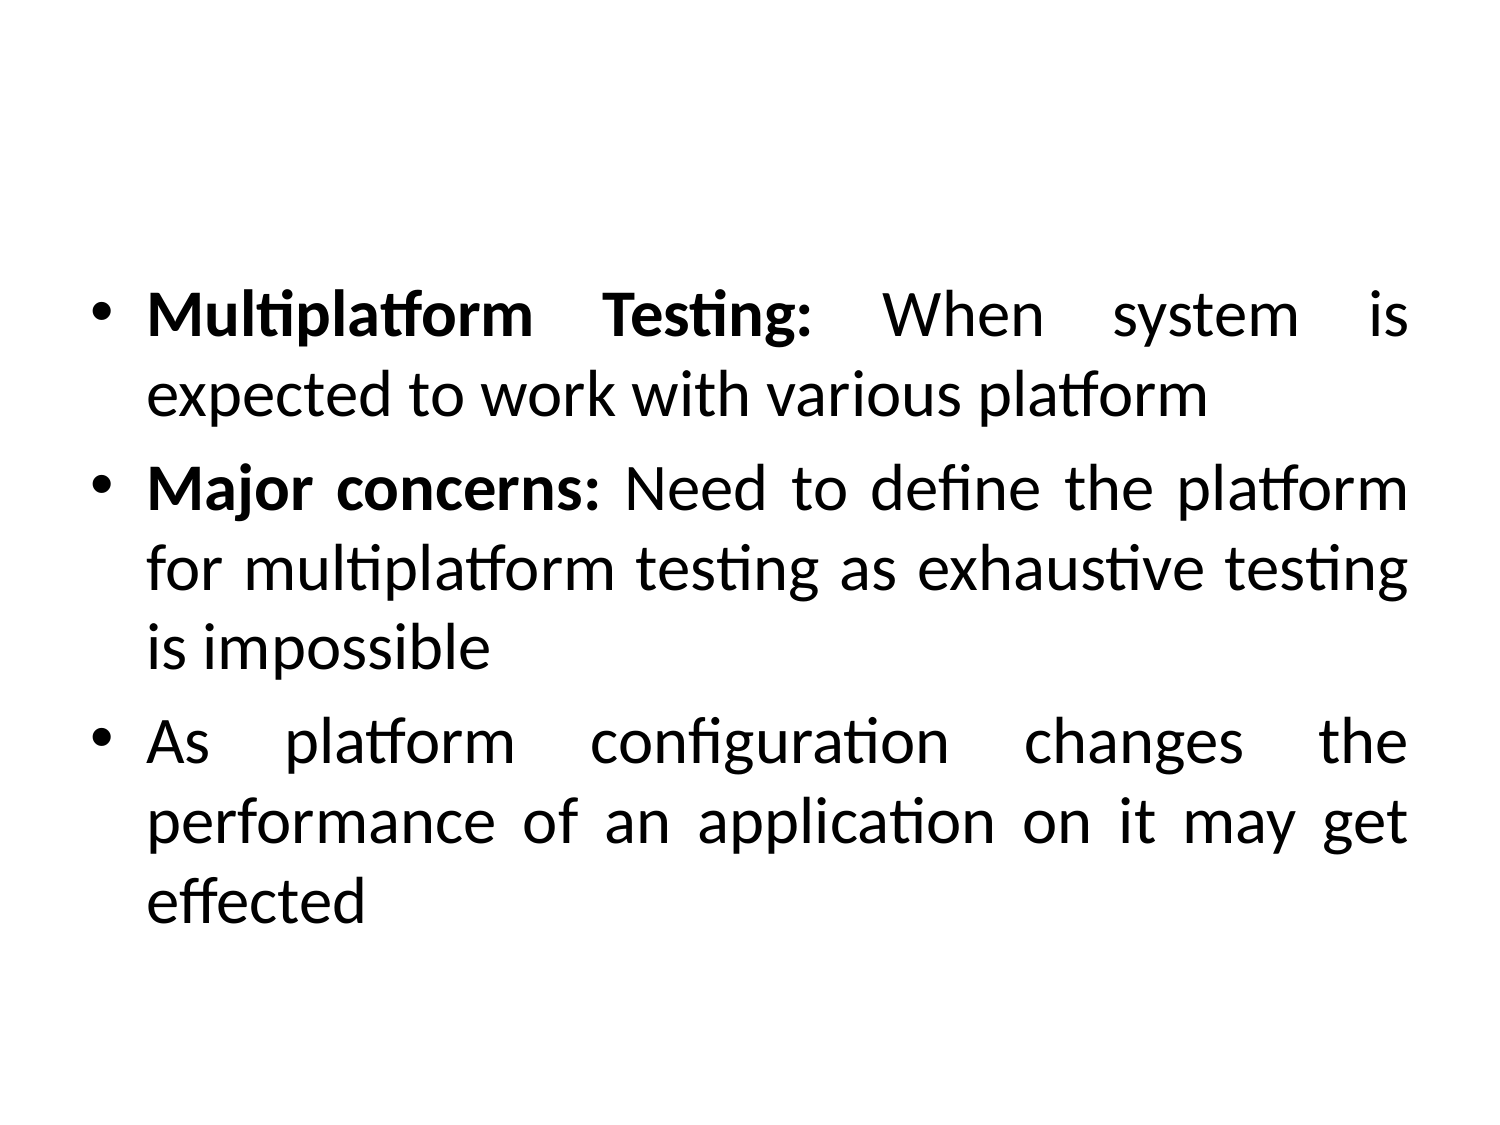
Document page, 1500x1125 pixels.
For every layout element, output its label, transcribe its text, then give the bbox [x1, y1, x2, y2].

list Multiplatform Testing: When system is expected to work with various platform Major concerns: Need to define the platform for multiplatform testing as exhaustive testing is impossible As platform configuration changes the performance of an application on it may get effected [75, 262, 1425, 1005]
